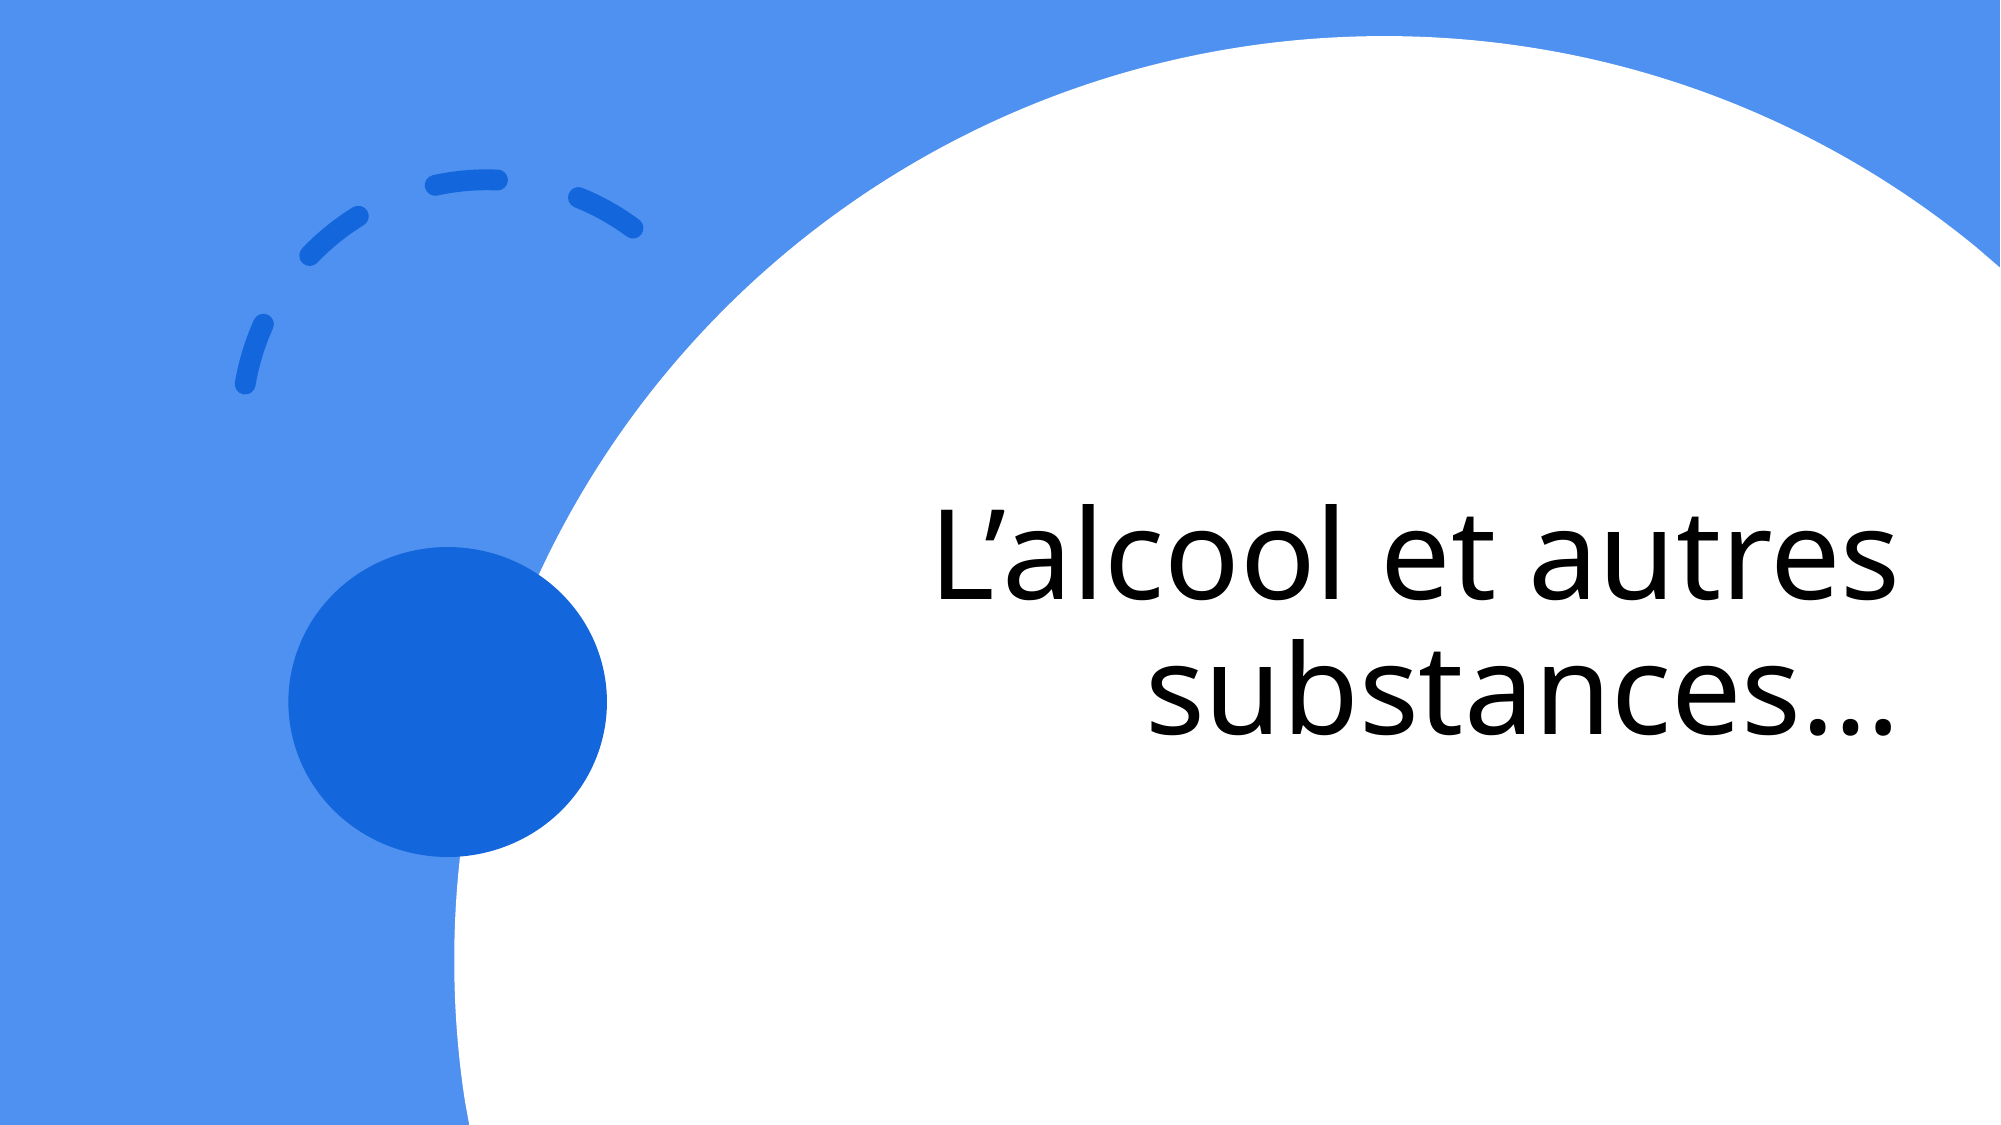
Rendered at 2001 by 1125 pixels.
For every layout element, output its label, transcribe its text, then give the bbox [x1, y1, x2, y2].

text_box [453, 35, 2000, 1125]
text_box [287, 545, 609, 859]
title L’alcool et autres substances… [662, 318, 1917, 770]
text_box [0, 0, 2000, 1125]
text_box [244, 179, 653, 425]
